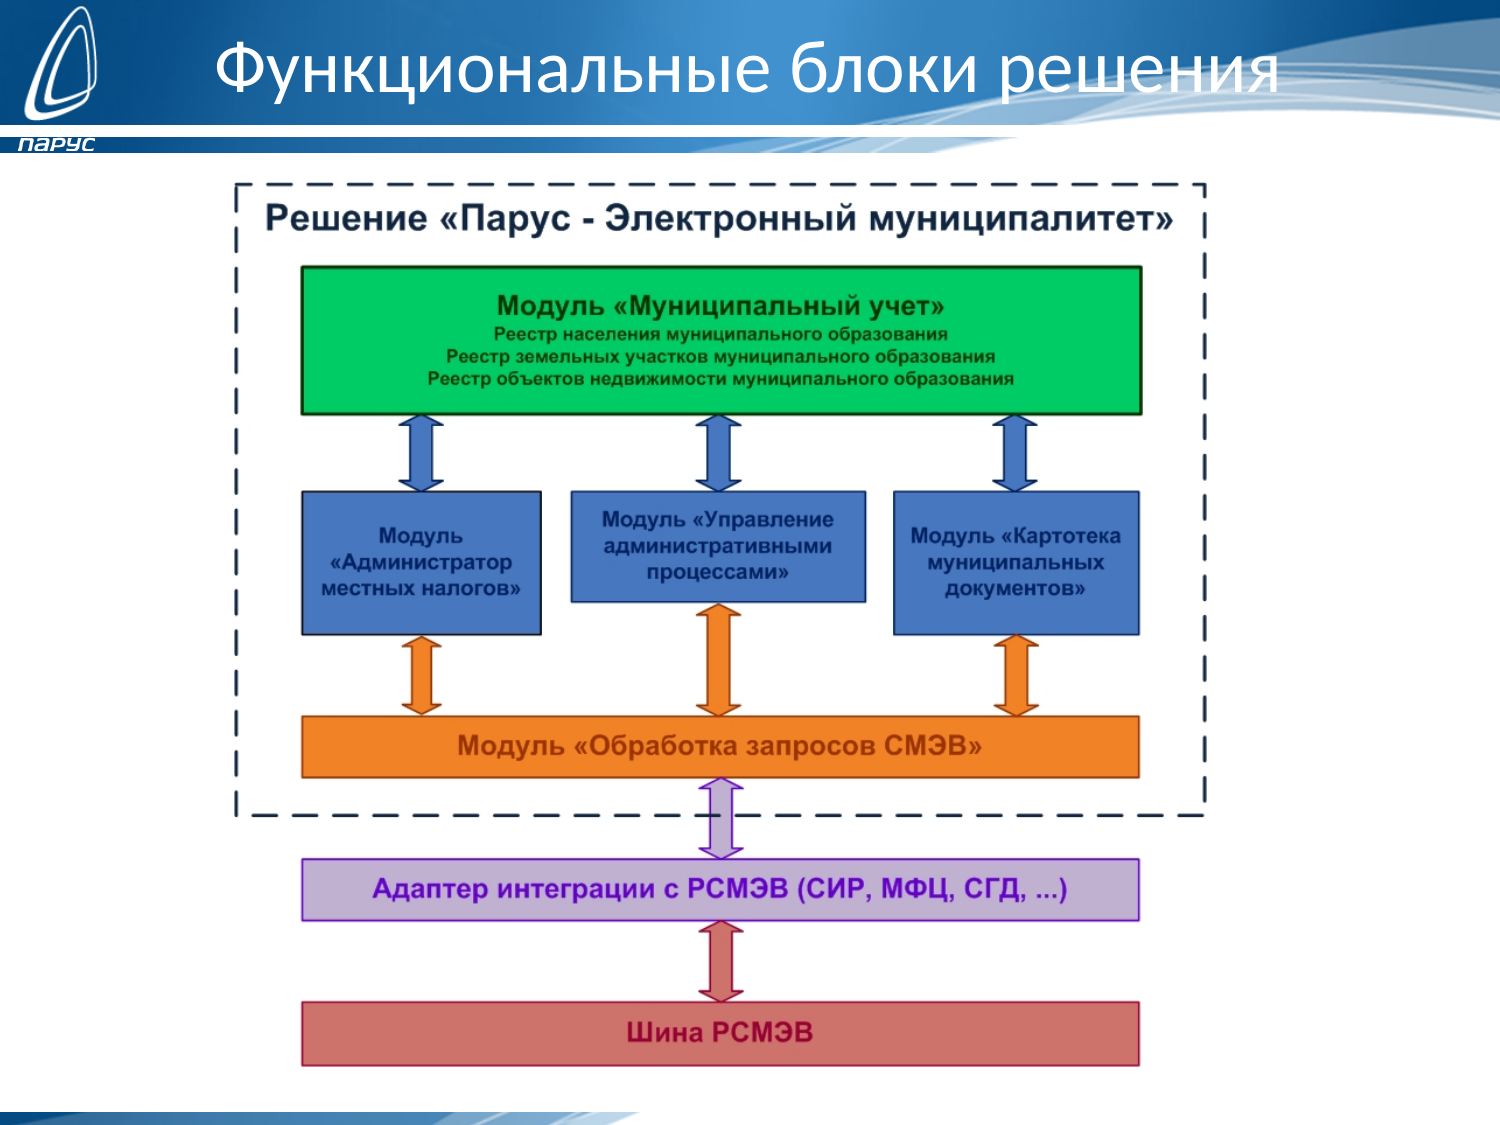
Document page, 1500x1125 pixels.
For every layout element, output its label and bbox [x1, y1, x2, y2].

picture [0, 1112, 1497, 1125]
picture [233, 182, 1208, 1067]
text_box [17, 3, 115, 152]
picture [0, 0, 1500, 125]
picture [0, 137, 1500, 154]
